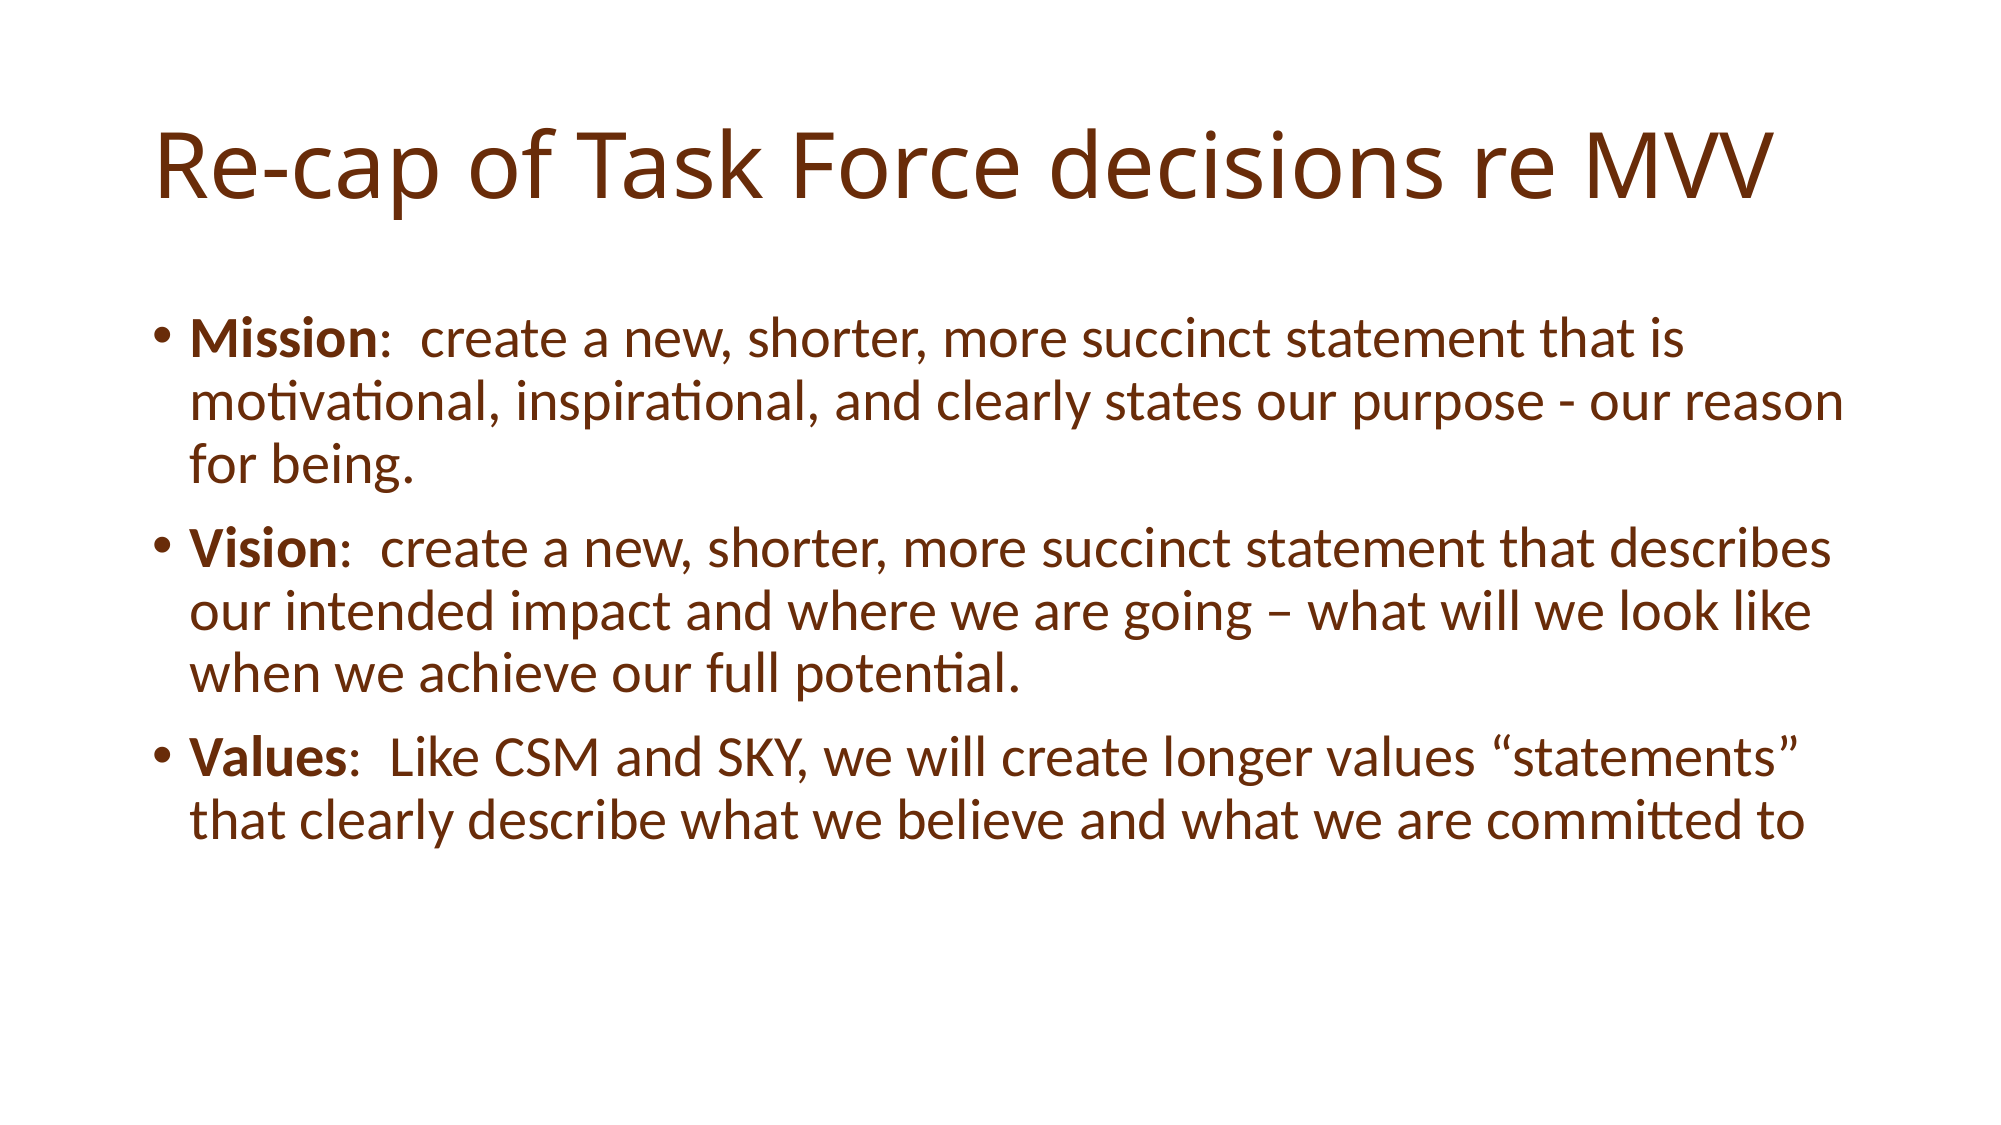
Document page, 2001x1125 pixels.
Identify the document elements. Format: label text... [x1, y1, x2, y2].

title Re-cap of Task Force decisions re MVV [137, 59, 1863, 278]
list Mission: create a new, shorter, more succinct statement that is motivational, inspirational, and clearly states our purpose - our reason for being. Vision: create a new, shorter, more succinct statement that describes our intended impact and where we are going – what will we look like when we achieve our full potential. Values: Like CSM and SKY, we will create longer values “statements” that clearly describe what we believe and what we are committed to [137, 299, 1863, 1014]
